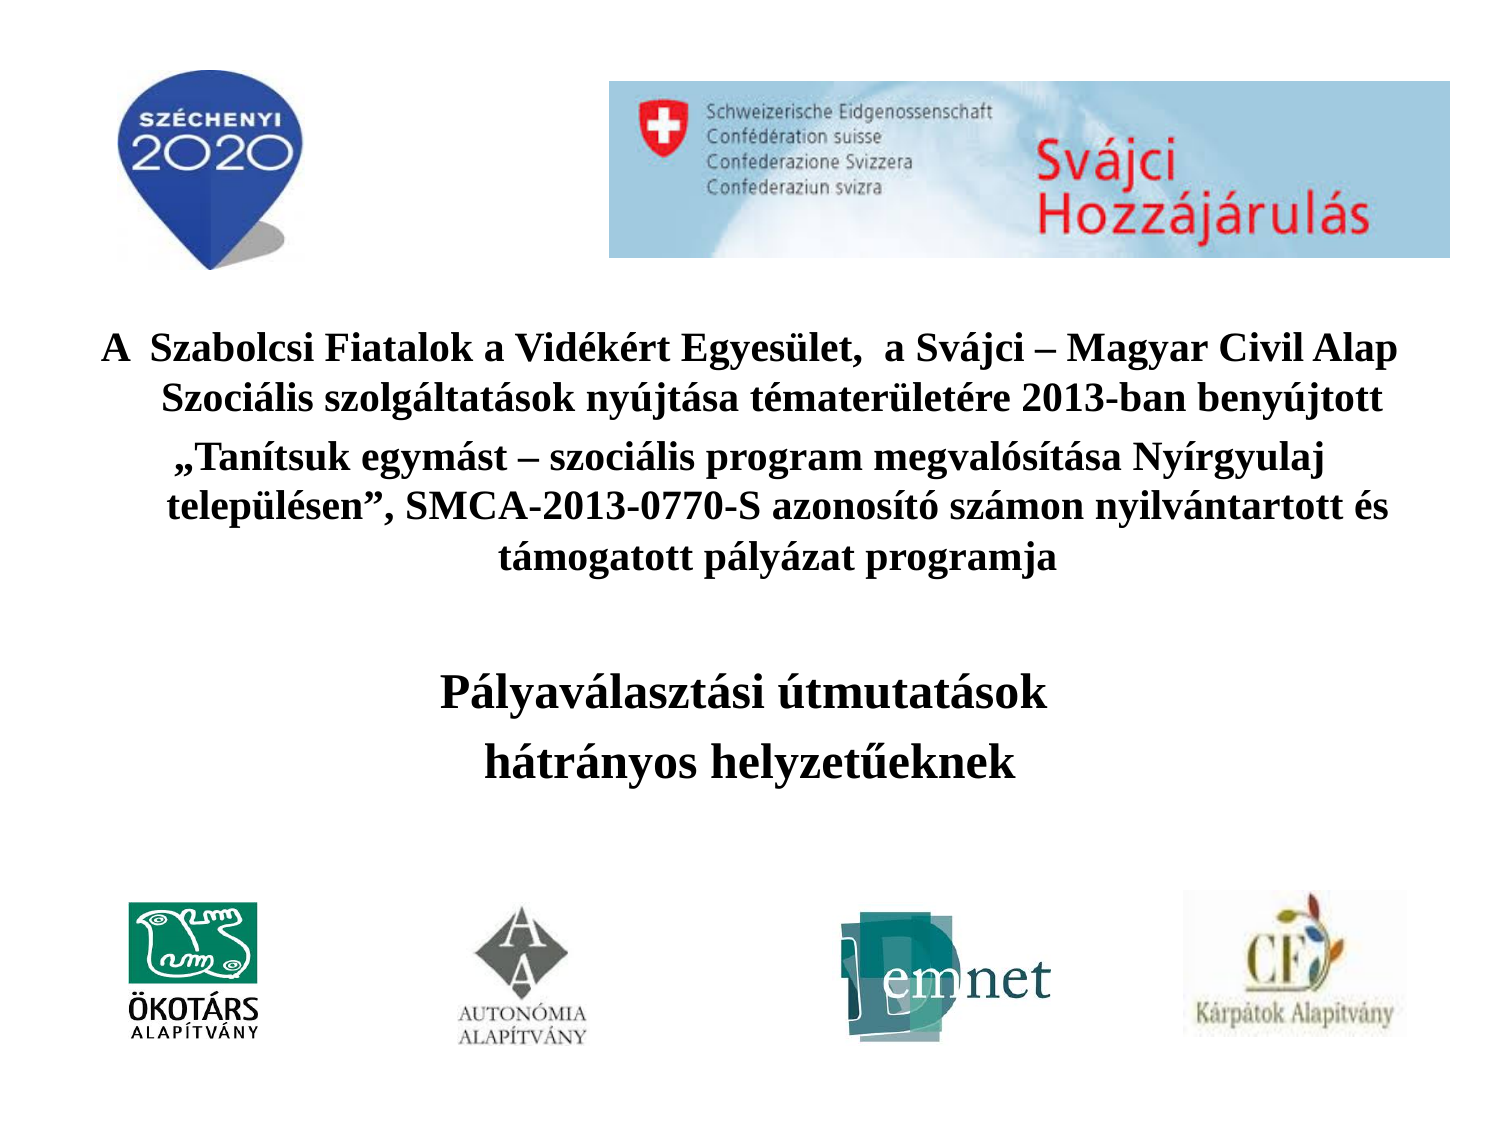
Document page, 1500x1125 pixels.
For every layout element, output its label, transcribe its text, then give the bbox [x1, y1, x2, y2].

picture [831, 902, 1052, 1055]
picture [1183, 890, 1408, 1037]
list A Szabolcsi Fiatalok a Vidékért Egyesület, a Svájci – Magyar Civil Alap Szociális szolgáltatások nyújtása tématerületére 2013-ban benyújtott „Tanítsuk egymást – szociális program megvalósítása Nyírgyulaj településen”, SMCA-2013-0770-S azonosító számon nyilvántartott és támogatott pályázat programja Pályaválasztási útmutatások hátrányos helyzetűeknek [75, 262, 1425, 1005]
picture [609, 81, 1451, 259]
picture [128, 902, 259, 1040]
picture [456, 902, 591, 1046]
picture [116, 70, 305, 270]
